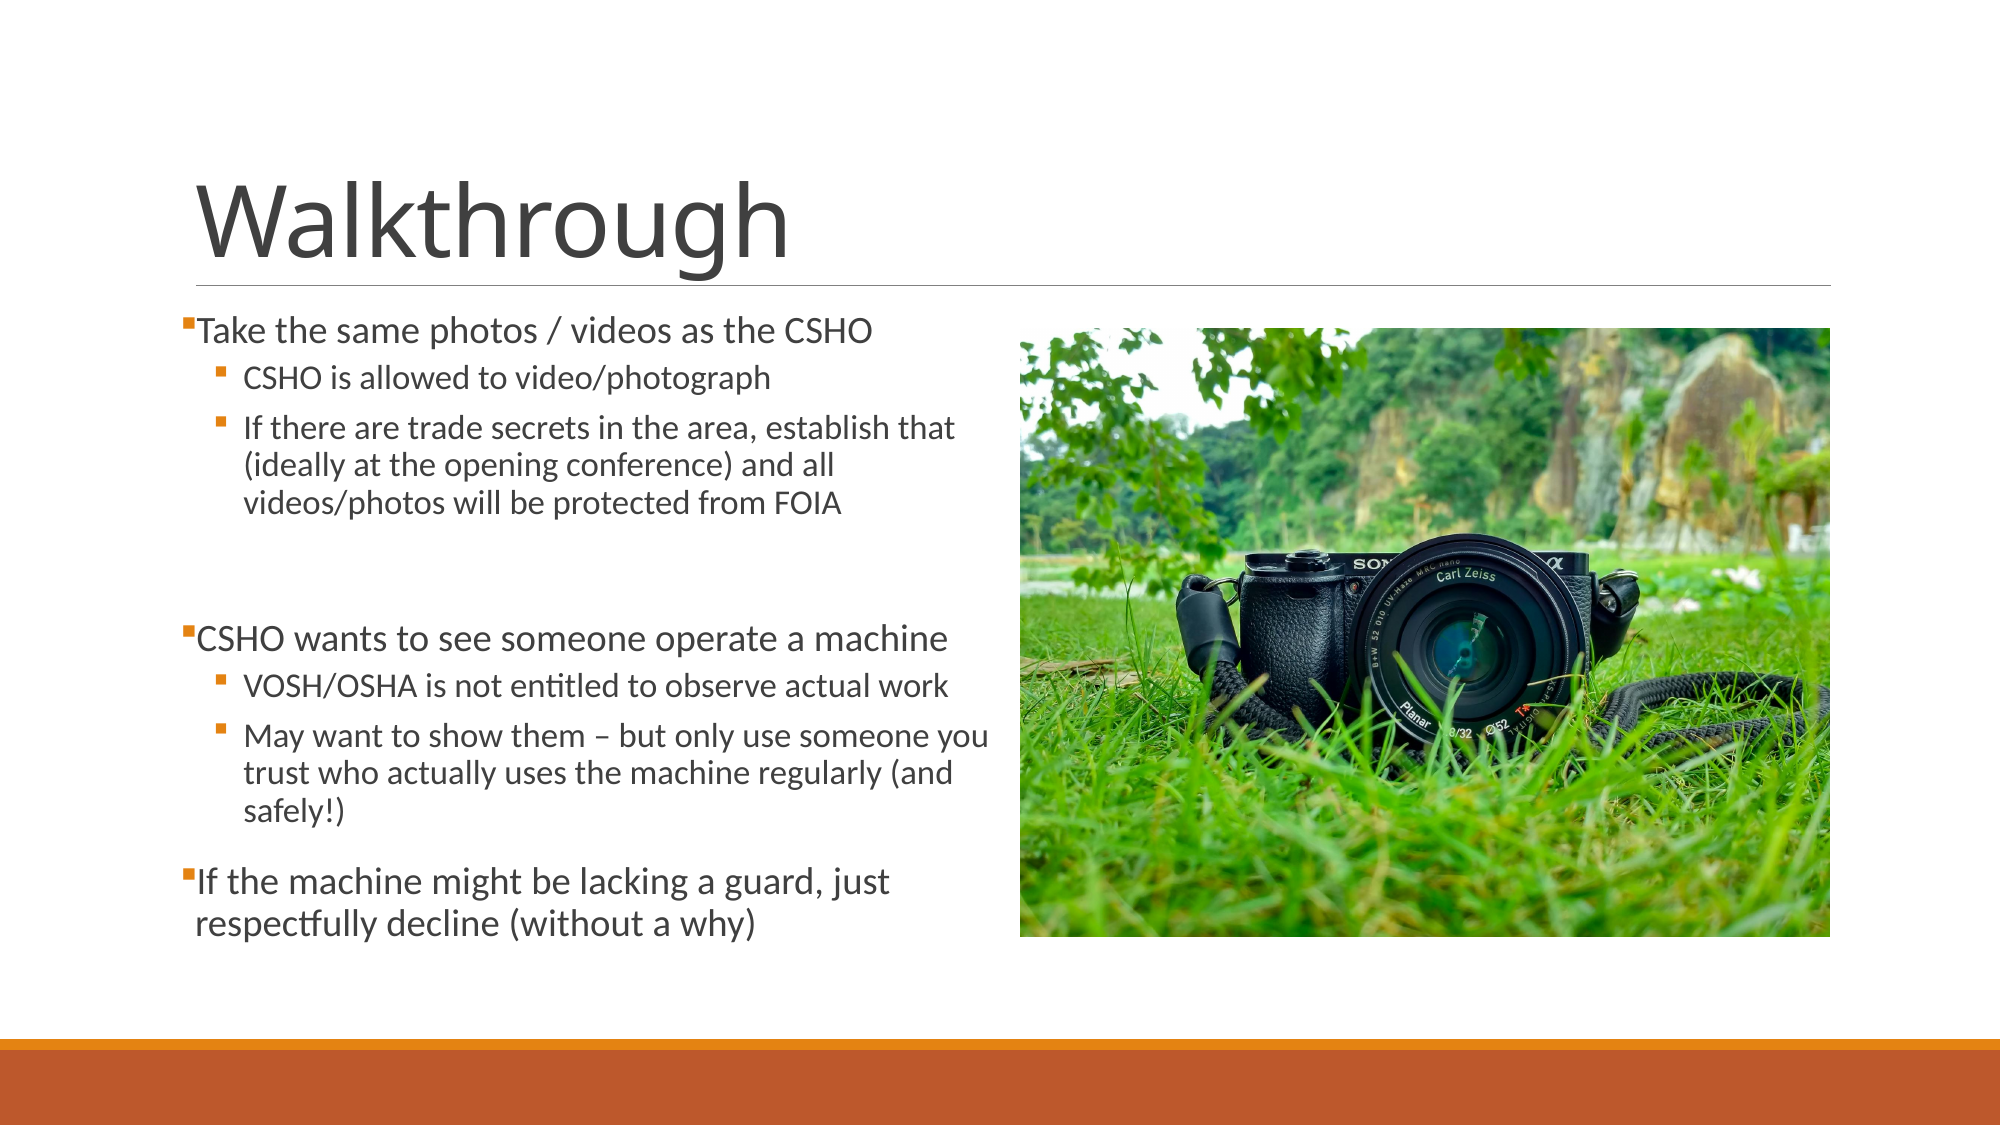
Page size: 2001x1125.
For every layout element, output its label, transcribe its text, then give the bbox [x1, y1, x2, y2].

list Take the same photos / videos as the CSHO CSHO is allowed to video/photograph If there are trade secrets in the area, establish that (ideally at the opening conference) and all videos/photos will be protected from FOIA CSHO wants to see someone operate a machine VOSH/OSHA is not entitled to observe actual work May want to show them – but only use someone you trust who actually uses the machine regularly (and safely!) If the machine might be lacking a guard, just respectfully decline (without a why) [180, 302, 990, 963]
title Walkthrough [180, 47, 1830, 285]
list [1019, 328, 1831, 938]
